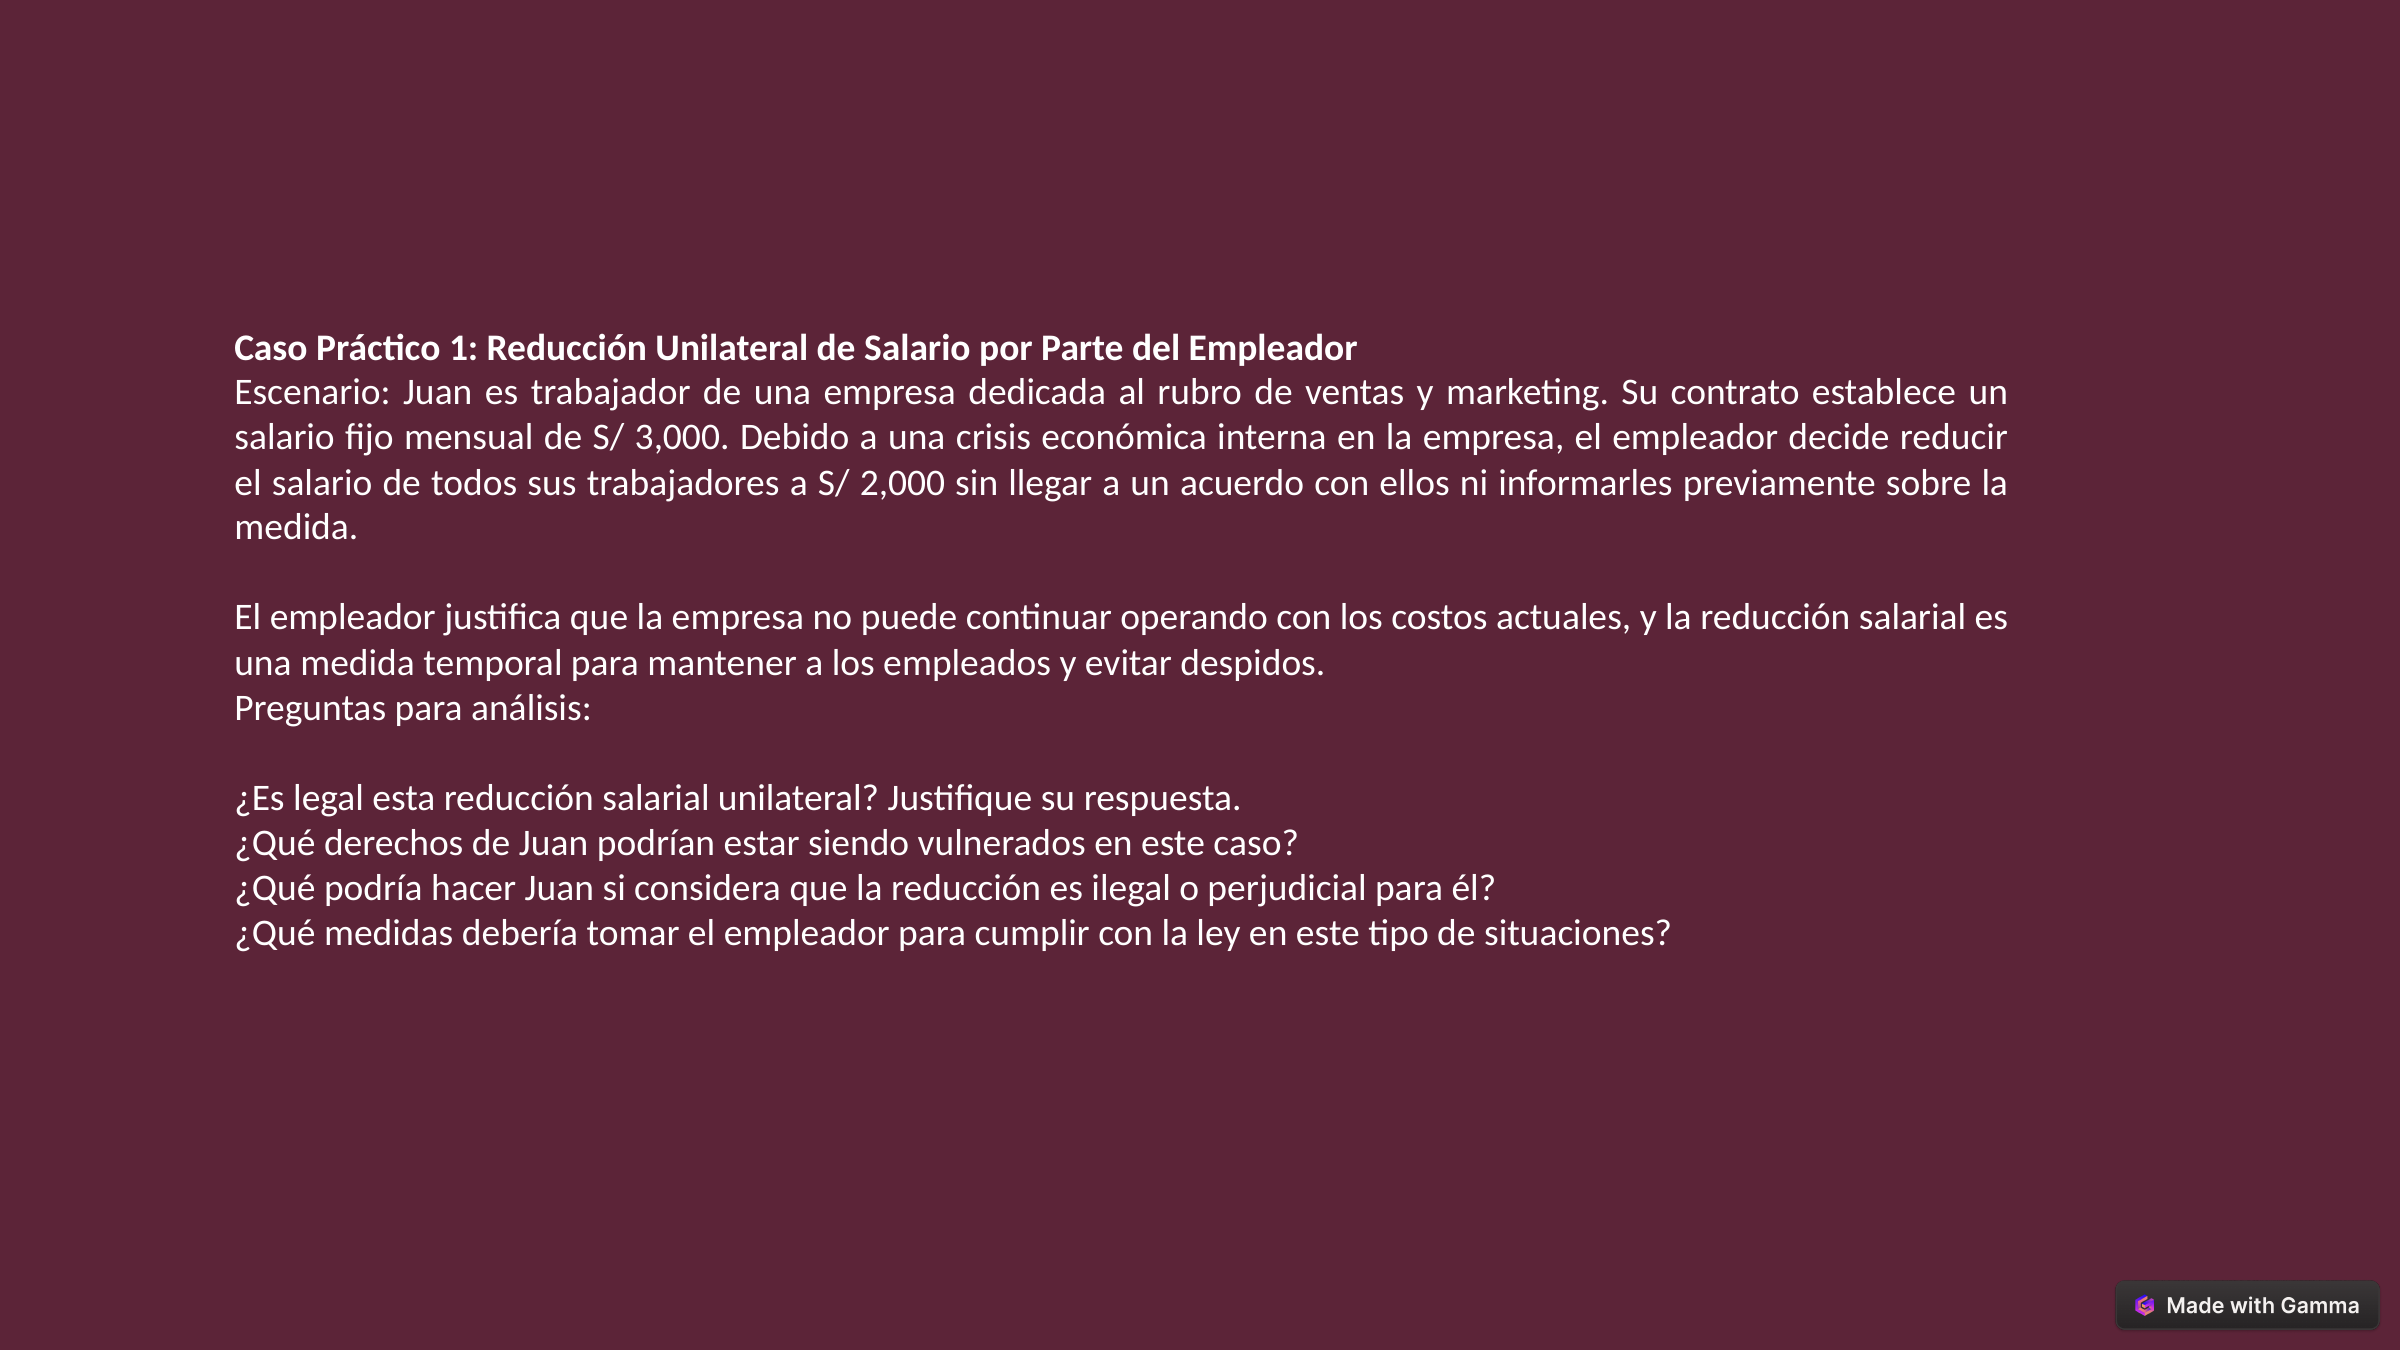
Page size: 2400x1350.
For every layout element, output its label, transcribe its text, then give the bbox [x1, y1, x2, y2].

text_box Caso Práctico 1: Reducción Unilateral de Salario por Parte del Empleador Escenario: Juan es trabajador de una empresa dedicada al rubro de ventas y marketing. Su contrato establece un salario fijo mensual de S/ 3,000. Debido a una crisis económica interna en la empresa, el empleador decide reducir el salario de todos sus trabajadores a S/ 2,000 sin llegar a un acuerdo con ellos ni informarles previamente sobre la medida. El empleador justifica que la empresa no puede continuar operando con los costos actuales, y la reducción salarial es una medida temporal para mantener a los empleados y evitar despidos. Preguntas para análisis: ¿Es legal esta reducción salarial unilateral? Justifique su respuesta. ¿Qué derechos de Juan podrían estar siendo vulnerados en este caso? ¿Qué podría hacer Juan si considera que la reducción es ilegal o perjudicial para él? ¿Qué medidas debería tomar el empleador para cumplir con la ley en este tipo de situaciones? [219, 315, 2025, 960]
picture [2106, 1271, 2389, 1339]
